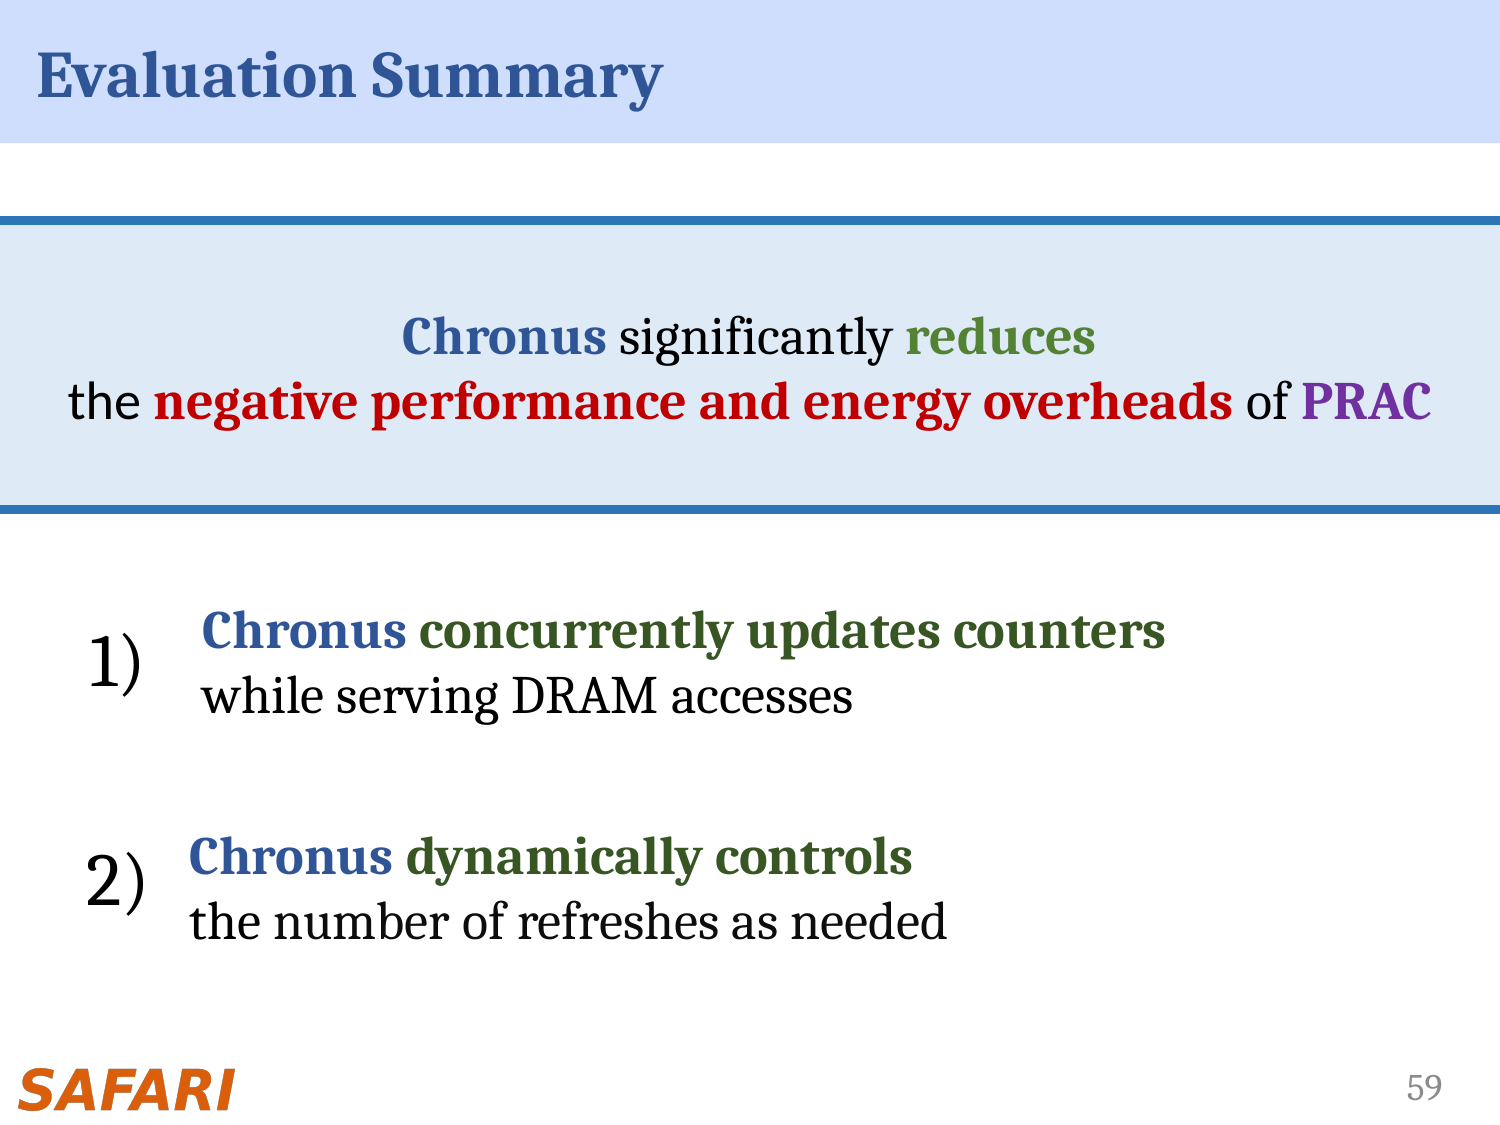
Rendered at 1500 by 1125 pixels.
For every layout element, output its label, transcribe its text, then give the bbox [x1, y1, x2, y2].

text_box Chronus significantly reduces the negative performance and energy overheads of PRAC [0, 220, 1500, 510]
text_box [62, 586, 1197, 733]
picture [18, 1068, 235, 1111]
slide_number 59 [1377, 1069, 1458, 1103]
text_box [62, 812, 1438, 959]
title Evaluation Summary [21, 0, 1481, 153]
